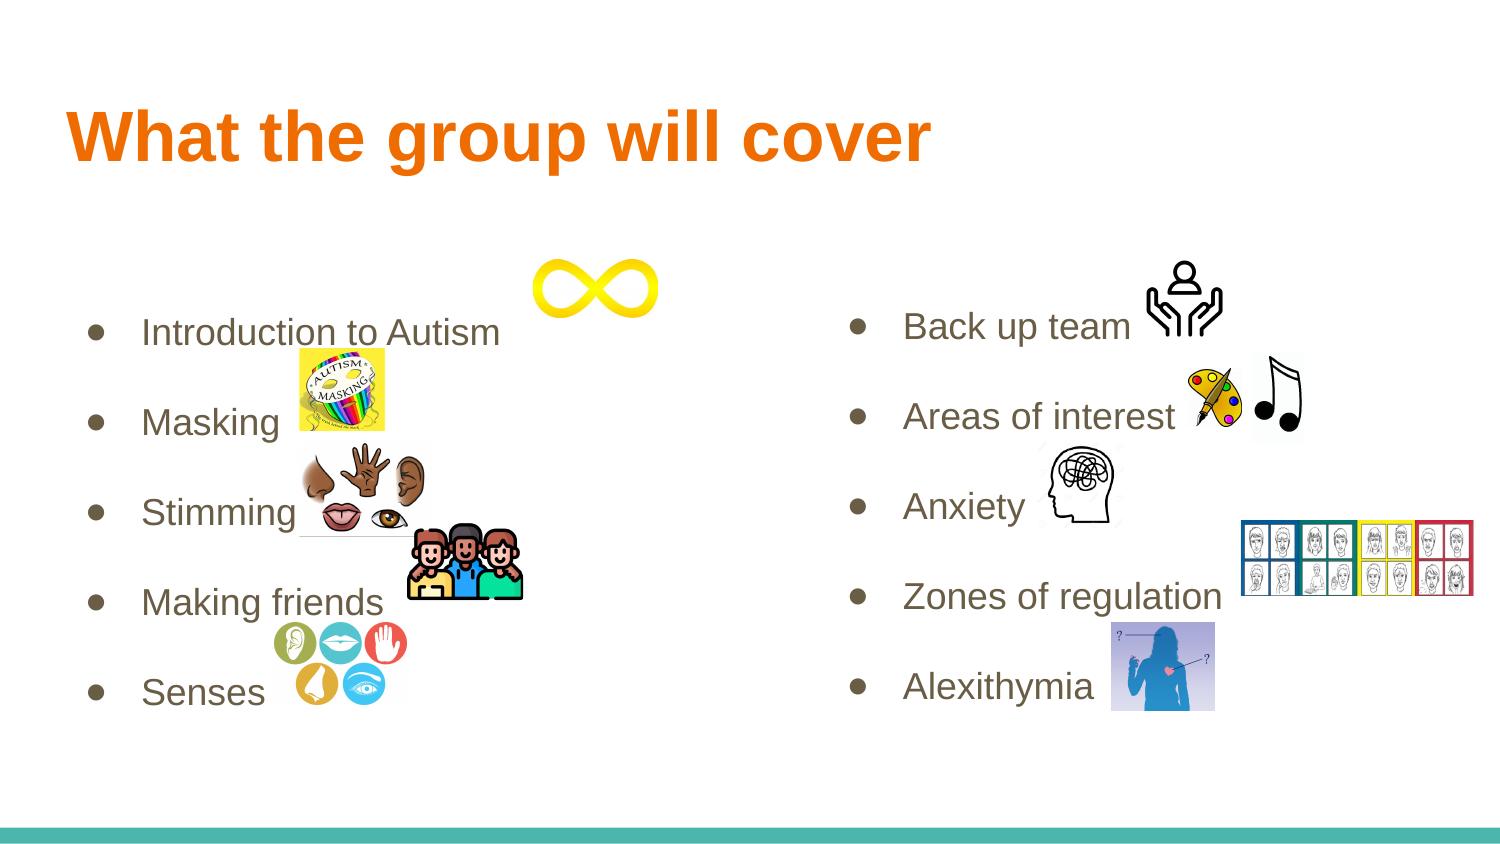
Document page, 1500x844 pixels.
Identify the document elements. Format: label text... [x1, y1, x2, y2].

picture [1139, 253, 1230, 344]
title What the group will cover [51, 74, 1449, 191]
picture [1035, 439, 1126, 530]
picture [1240, 519, 1474, 596]
text_box Back up team Areas of interest Anxiety Zones of regulation Alexithymia [812, 242, 1305, 723]
picture [299, 438, 524, 602]
picture [295, 348, 386, 431]
picture [1251, 353, 1305, 443]
list Introduction to Autism Masking Stimming Making friends Senses [51, 247, 785, 790]
picture [533, 259, 658, 319]
picture [274, 622, 408, 706]
picture [1110, 621, 1215, 711]
picture [1188, 368, 1242, 427]
